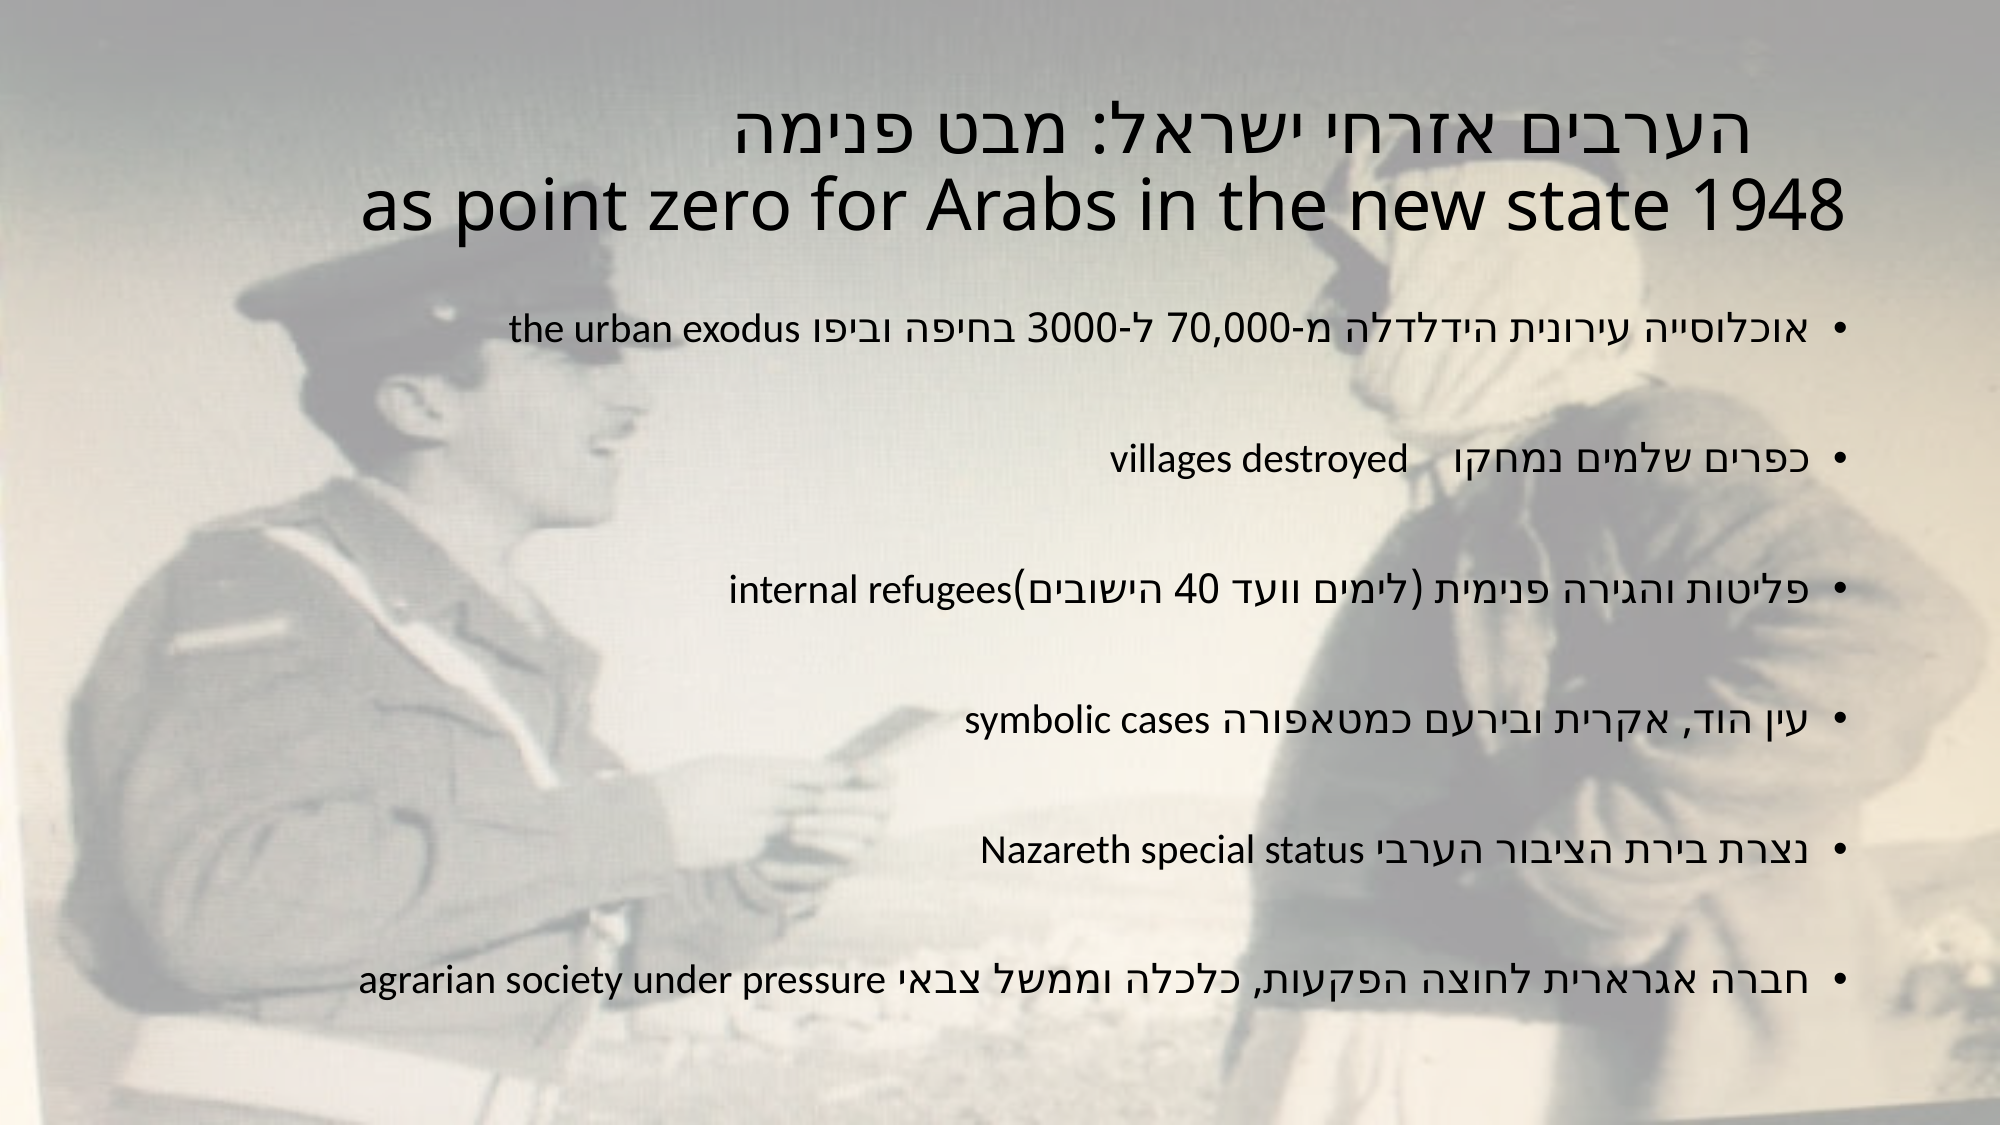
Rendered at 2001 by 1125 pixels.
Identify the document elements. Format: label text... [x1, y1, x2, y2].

list אוכלוסייה עירונית הידלדלה מ-70,000 ל-3000 בחיפה וביפו the urban exodus כפרים שלמים נמחקו villages destroyed פליטות והגירה פנימית (לימים וועד 40 הישובים)internal refugees עין הוד, אקרית ובירעם כמטאפורה symbolic cases נצרת בירת הציבור הערבי Nazareth special status חברה אגרארית לחוצה הפקעות, כלכלה וממשל צבאי agrarian society under pressure [137, 299, 1863, 1014]
title הערבים אזרחי ישראל: מבט פנימה 1948 as point zero for Arabs in the new state [137, 59, 1863, 278]
